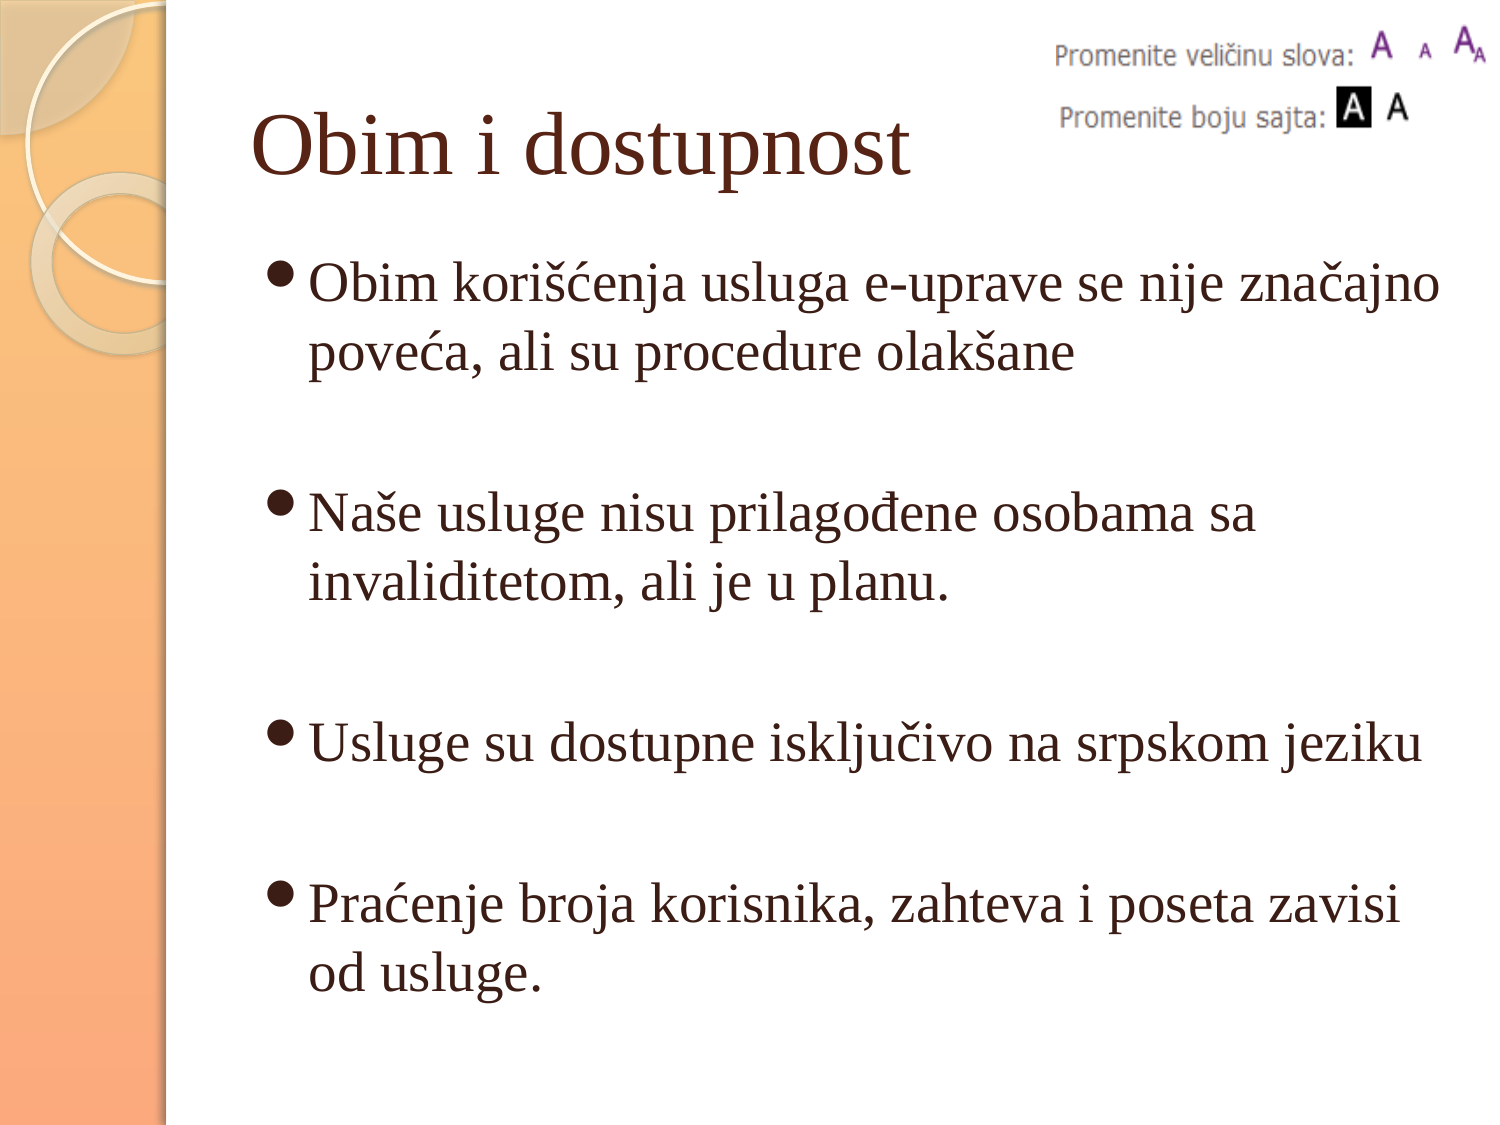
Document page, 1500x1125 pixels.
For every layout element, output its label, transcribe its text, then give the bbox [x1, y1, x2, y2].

title Obim i dostupnost [235, 45, 1466, 233]
picture [1055, 23, 1500, 157]
list Obim korišćenja usluga e-uprave se nije značajno poveća, ali su procedure olakšane Naše usluge nisu prilagođene osobama sa invaliditetom, ali je u planu. Usluge su dostupne isključivo na srpskom jeziku Praćenje broja korisnika, zahteva i poseta zavisi od usluge. [235, 237, 1466, 1025]
